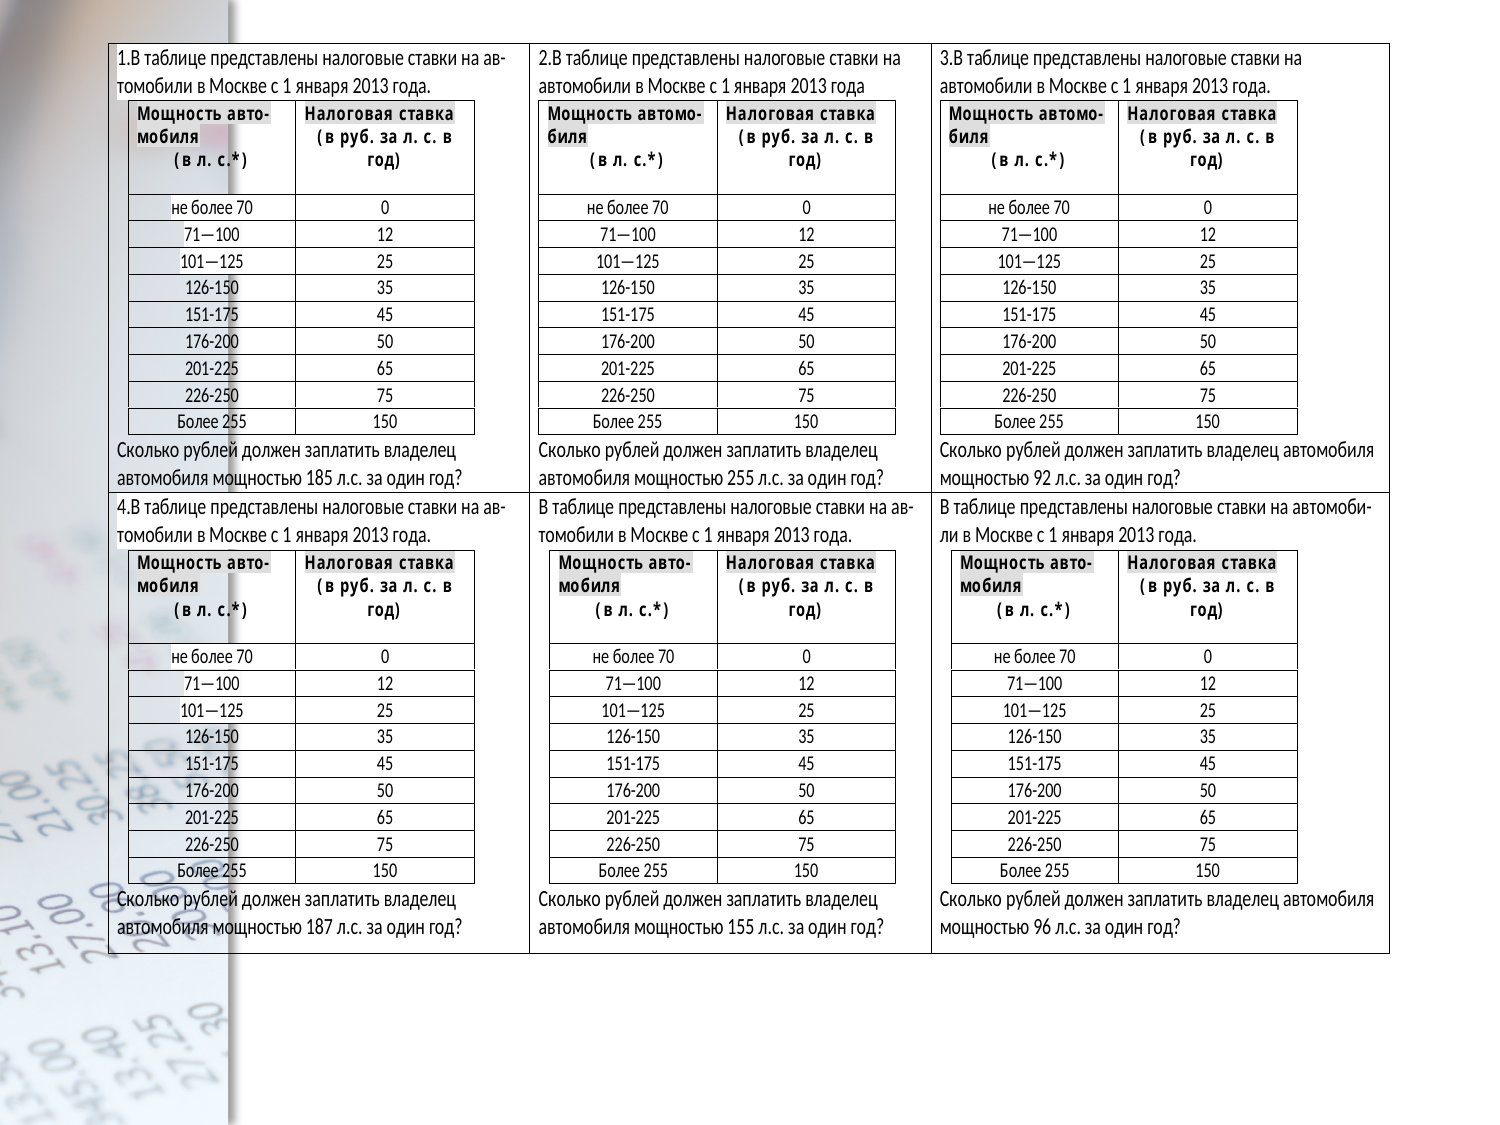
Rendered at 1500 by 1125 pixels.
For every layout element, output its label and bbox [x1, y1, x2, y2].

picture [0, 0, 229, 1125]
list [107, 42, 1393, 1005]
